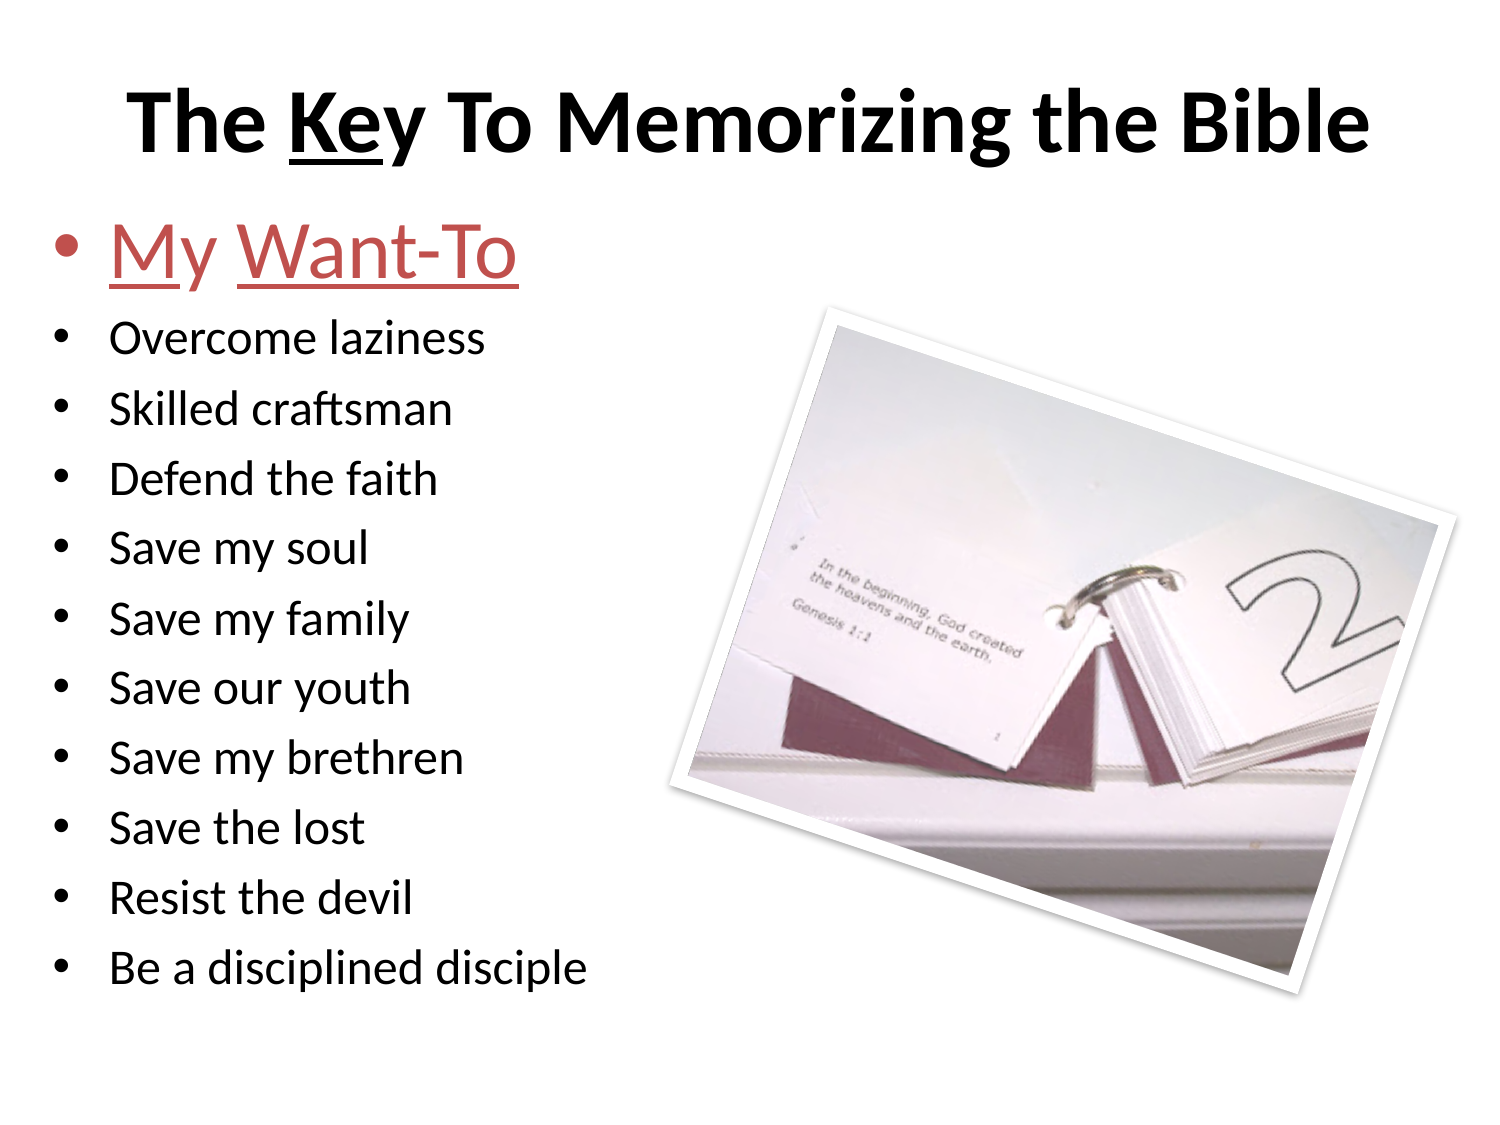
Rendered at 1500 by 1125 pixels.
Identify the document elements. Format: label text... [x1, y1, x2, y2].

list My Want-To Overcome laziness Skilled craftsman Defend the faith Save my soul Save my family Save our youth Save my brethren Save the lost Resist the devil Be a disciplined disciple [37, 187, 1425, 1125]
title The Key To Memorizing the Bible [75, 0, 1425, 187]
picture [746, 412, 1380, 889]
